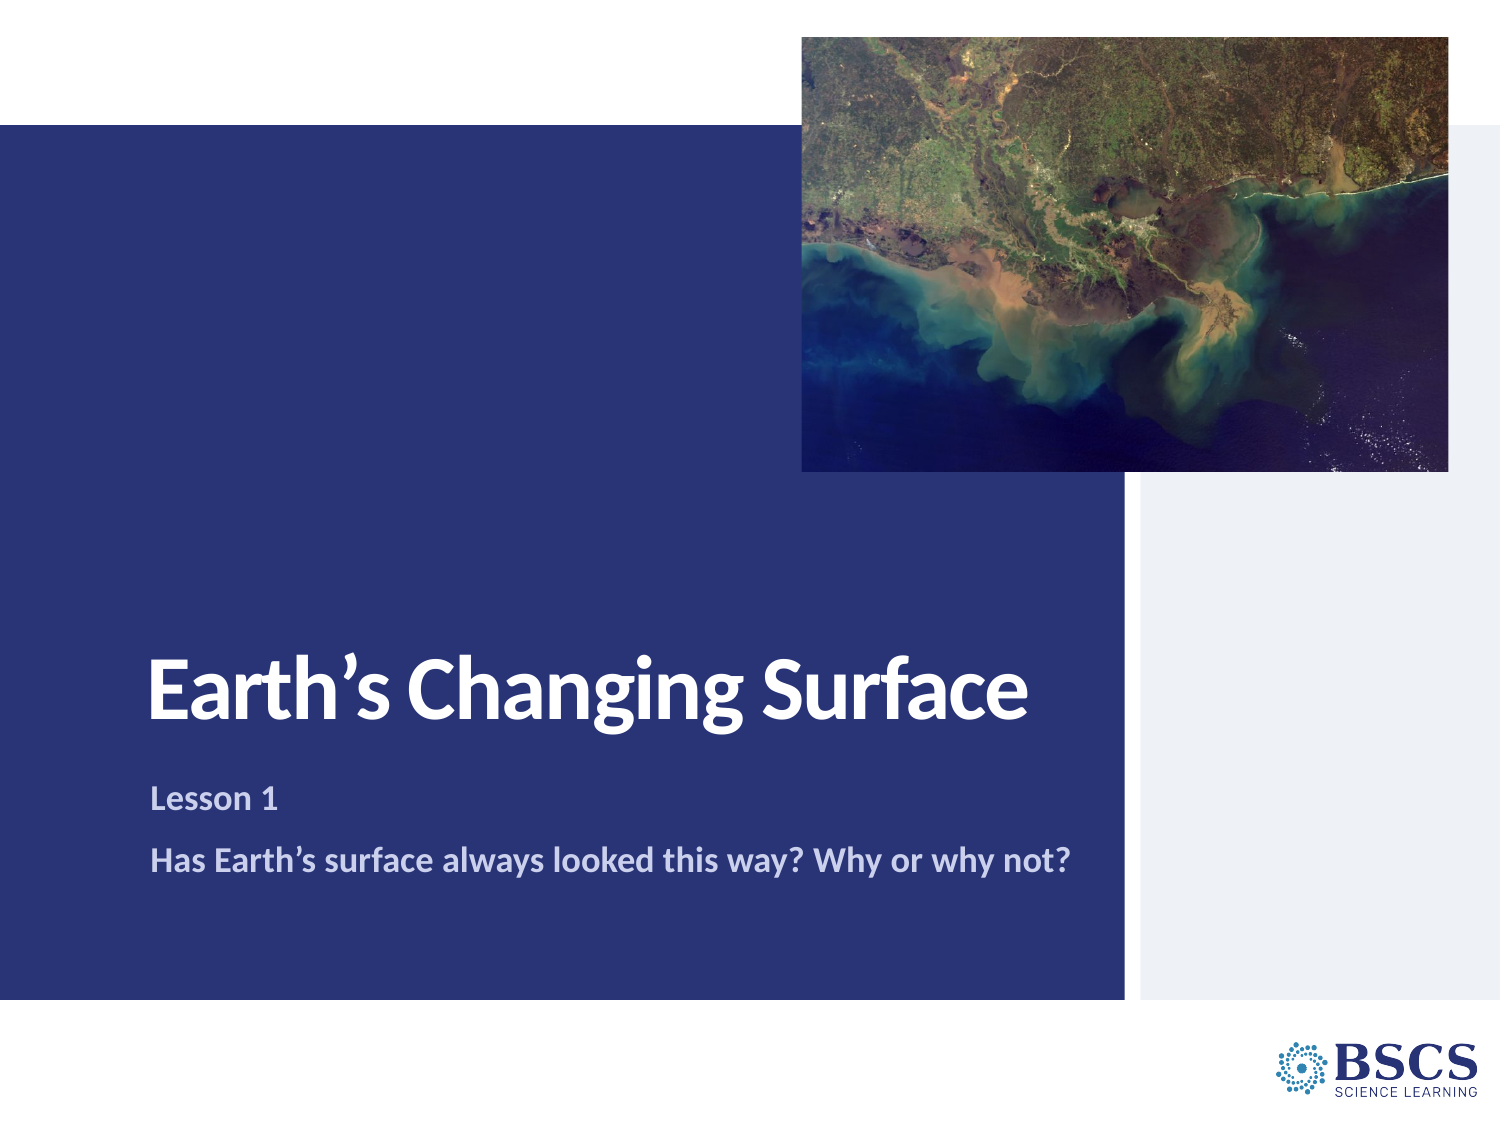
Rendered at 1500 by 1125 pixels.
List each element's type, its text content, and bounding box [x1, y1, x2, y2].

picture [801, 37, 1449, 472]
picture [1275, 1041, 1478, 1098]
title Earth’s Changing Surface [131, 213, 1050, 747]
subtitle Lesson 1 Has Earth’s surface always looked this way? Why or why not? [135, 766, 1125, 917]
